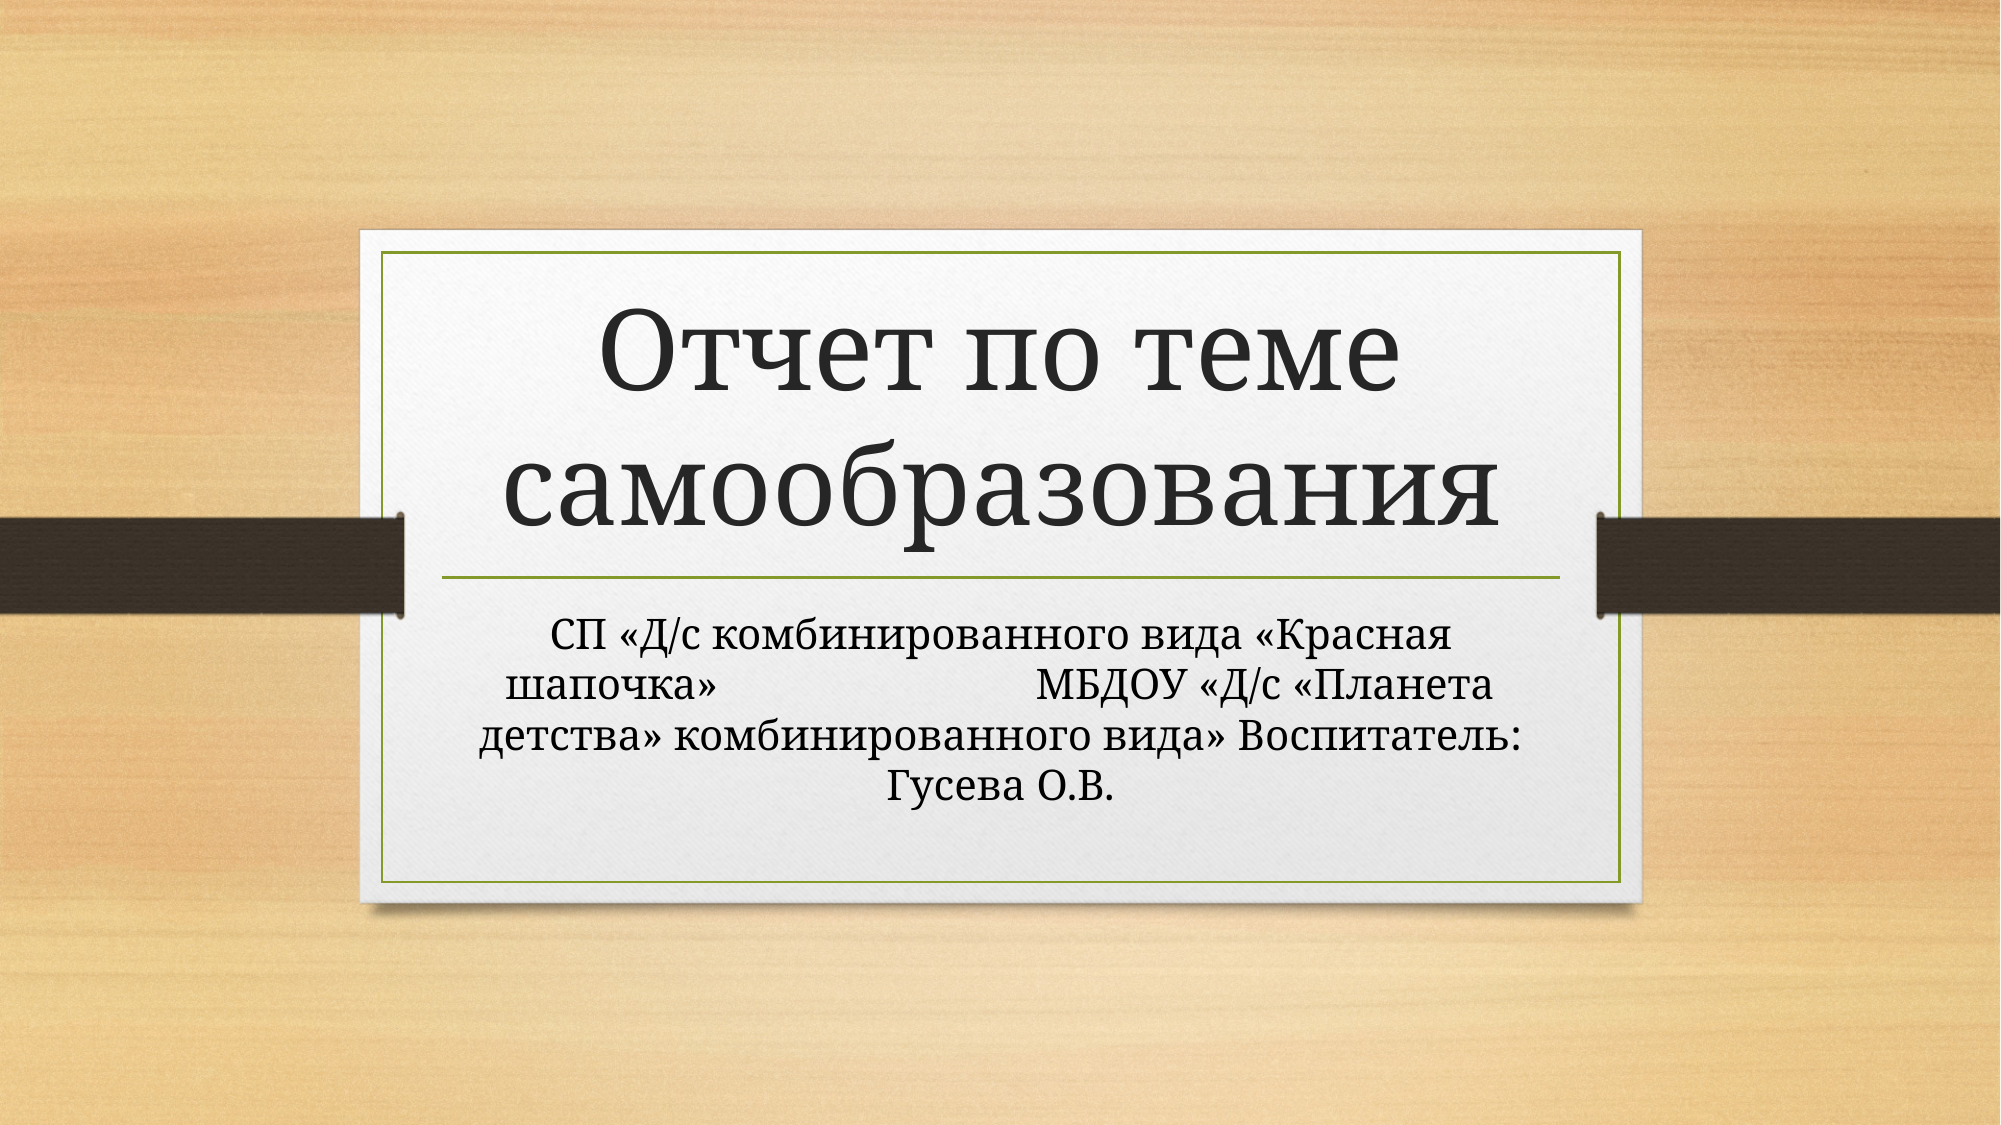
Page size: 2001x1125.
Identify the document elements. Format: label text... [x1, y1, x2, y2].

title Отчет по теме самообразования [441, 306, 1560, 556]
picture [0, 0, 2001, 1125]
subtitle СП «Д/с комбинированного вида «Красная шапочка» МБДОУ «Д/с «Планета детства» комбинированного вида» Воспитатель: Гусева О.В. [441, 600, 1560, 817]
